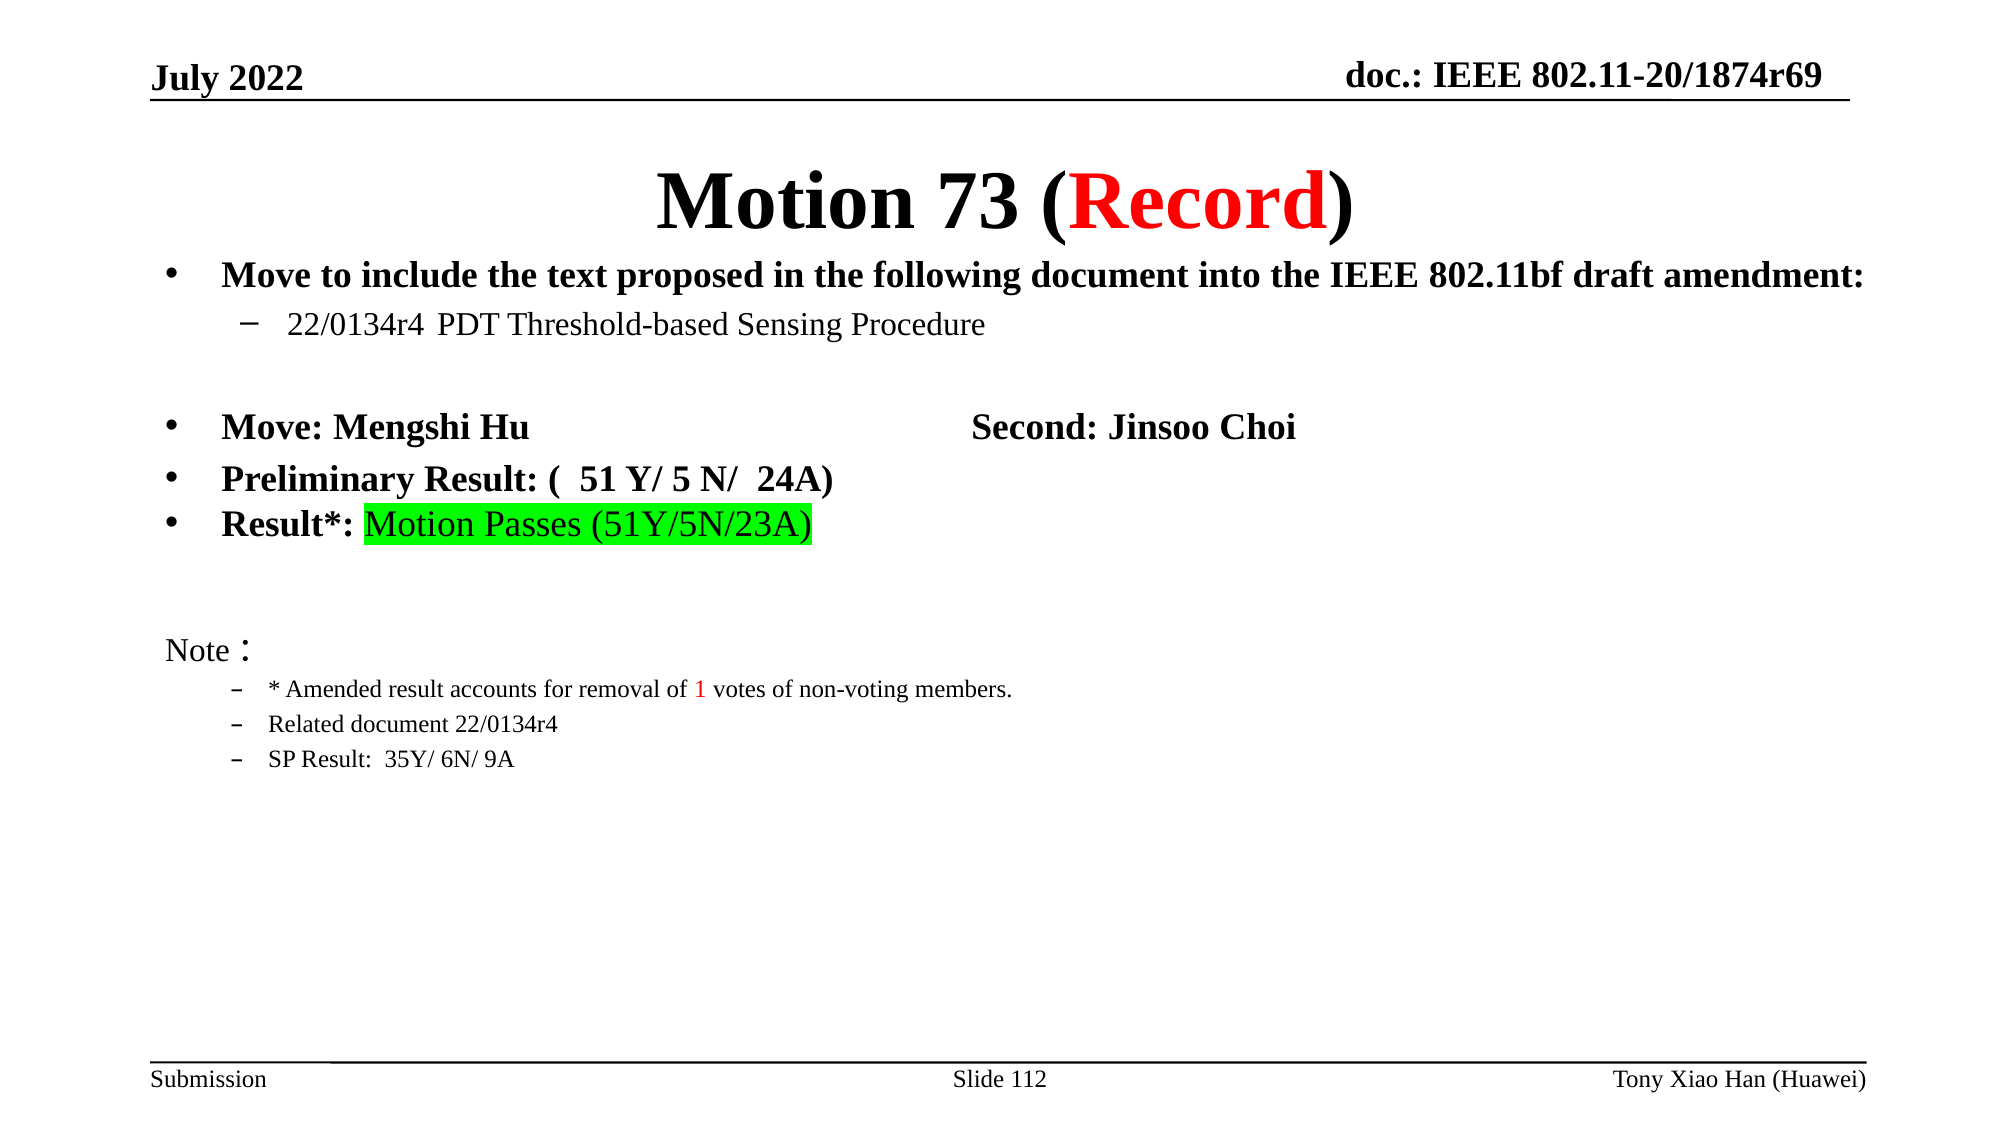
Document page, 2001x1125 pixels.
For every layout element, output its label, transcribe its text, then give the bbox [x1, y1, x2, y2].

text_box Motion 73 (Record) [368, 137, 1644, 212]
text_box Move to include the text proposed in the following document into the IEEE 802.11bf draft amendment: 22/0134r4 PDT Threshold-based Sensing Procedure Move: Mengshi Hu Second: Jinsoo Choi Preliminary Result: ( 51 Y/ 5 N/ 24A) Result*: Motion Passes (51Y/5N/23A) Note： * Amended result accounts for removal of 1 votes of non-voting members. Related document 22/0134r4 SP Result: 35Y/ 6N/ 9A [150, 212, 1900, 900]
